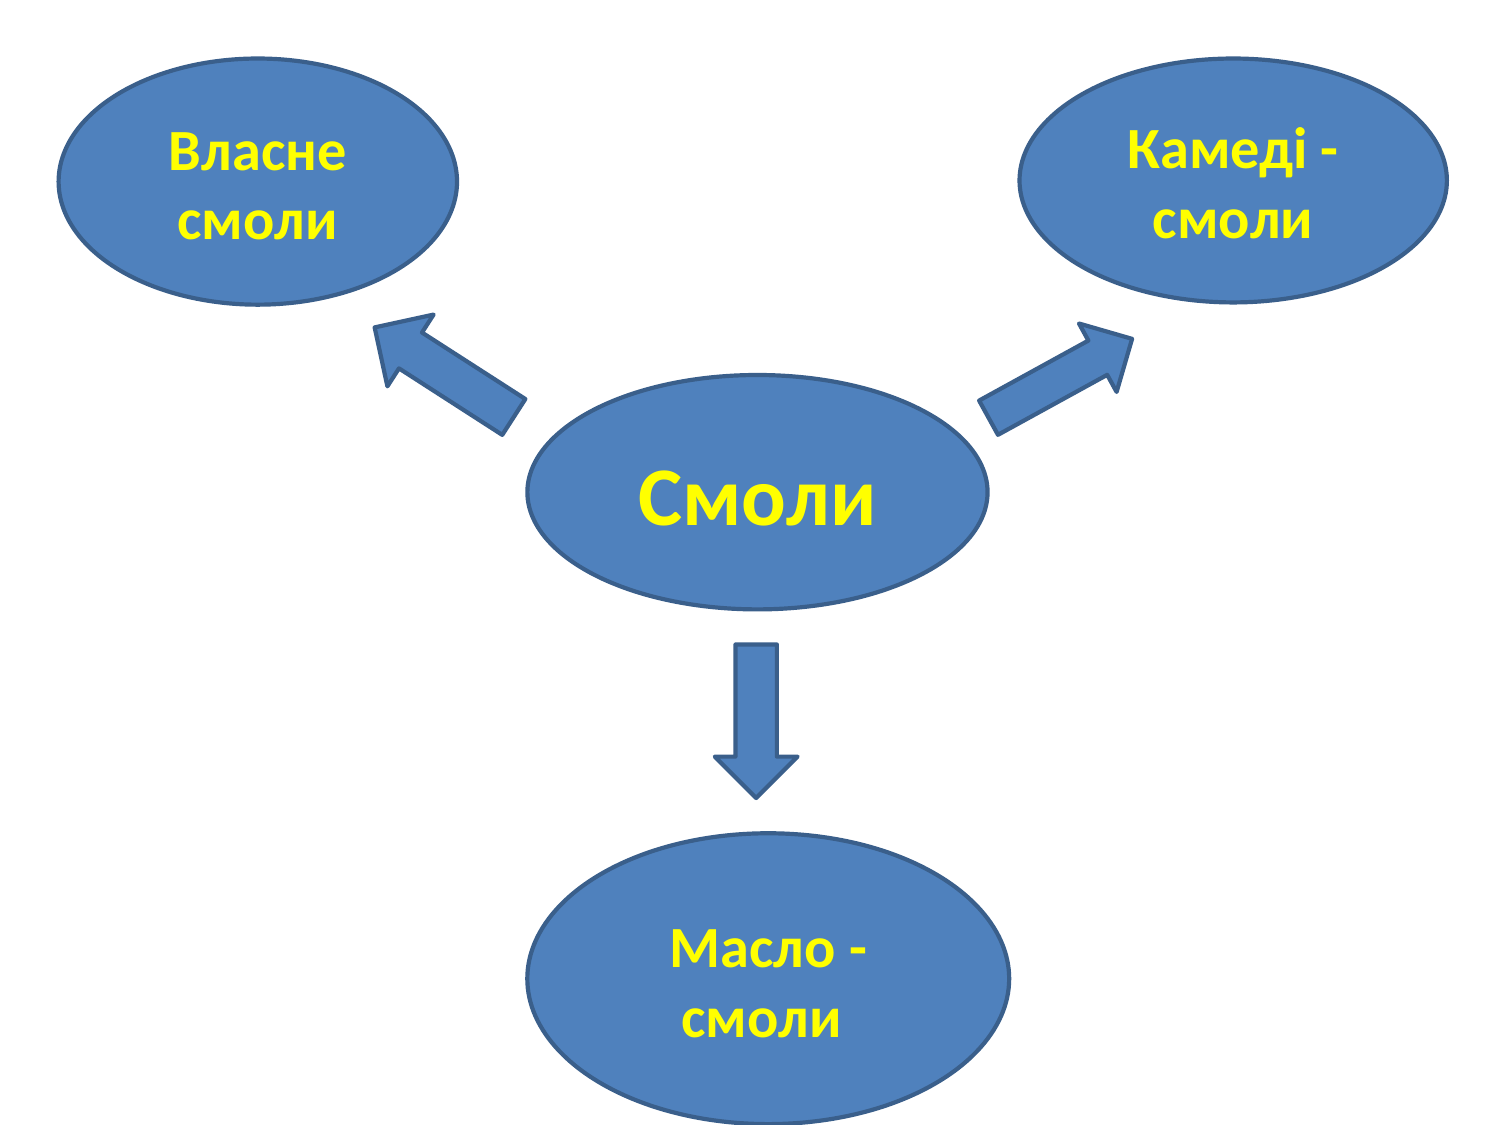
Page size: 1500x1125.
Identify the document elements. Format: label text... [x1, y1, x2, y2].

text_box Смоли [525, 372, 990, 612]
text_box Камеді - смоли [1017, 56, 1450, 305]
text_box [977, 321, 1135, 437]
text_box Власне смоли [56, 56, 460, 307]
text_box Масло - смоли [525, 831, 1012, 1125]
text_box [712, 642, 800, 801]
text_box [372, 312, 528, 437]
